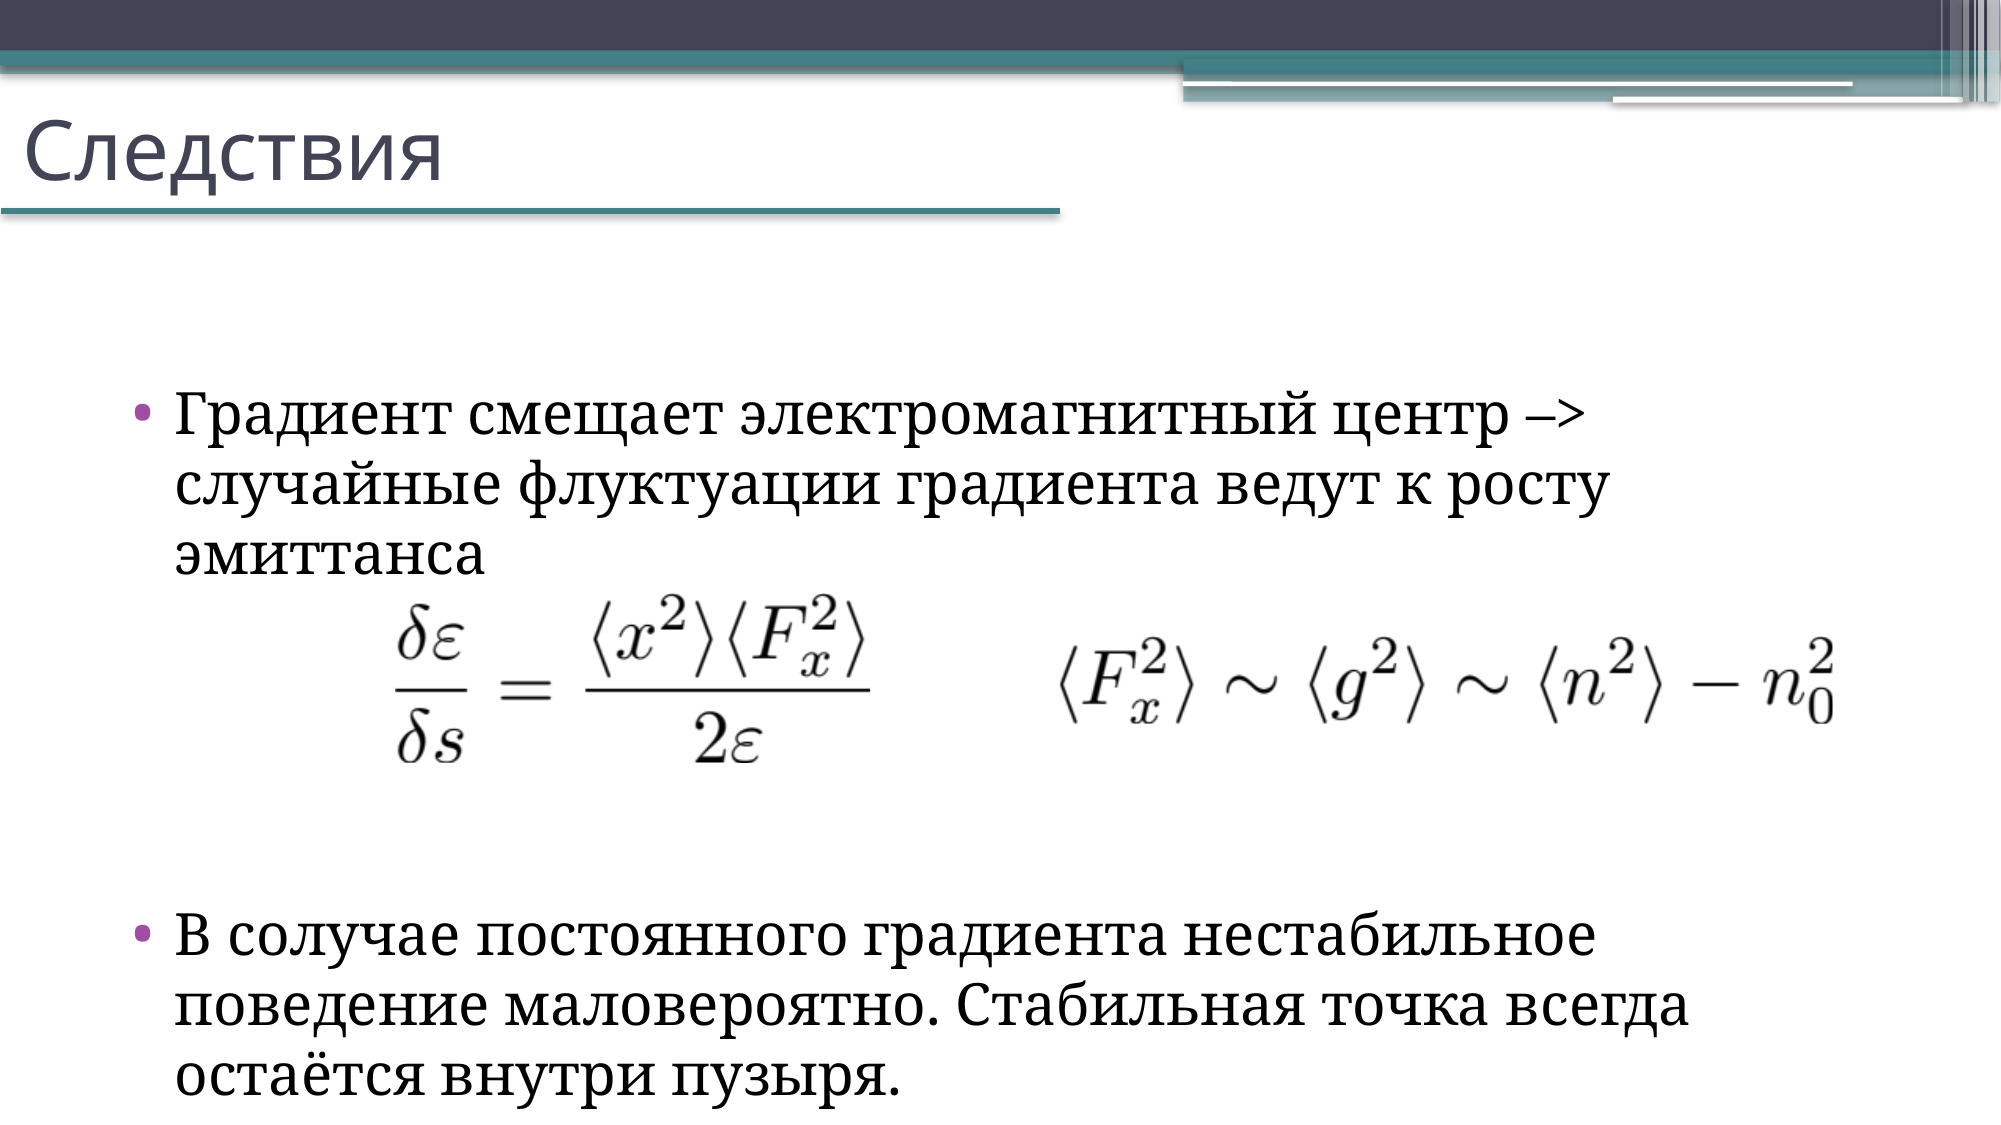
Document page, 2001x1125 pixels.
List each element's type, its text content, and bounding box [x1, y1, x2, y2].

picture [1059, 635, 1833, 724]
text_box Следствия [7, 59, 1808, 235]
list Градиент смещает электромагнитный центр –> случайные флуктуации градиента ведут к росту эмиттанса В солучае постоянного градиента нестабильное поведение маловероятно. Стабильная точка всегда остаётся внутри пузыря. [99, 368, 1900, 1079]
picture [394, 593, 871, 763]
